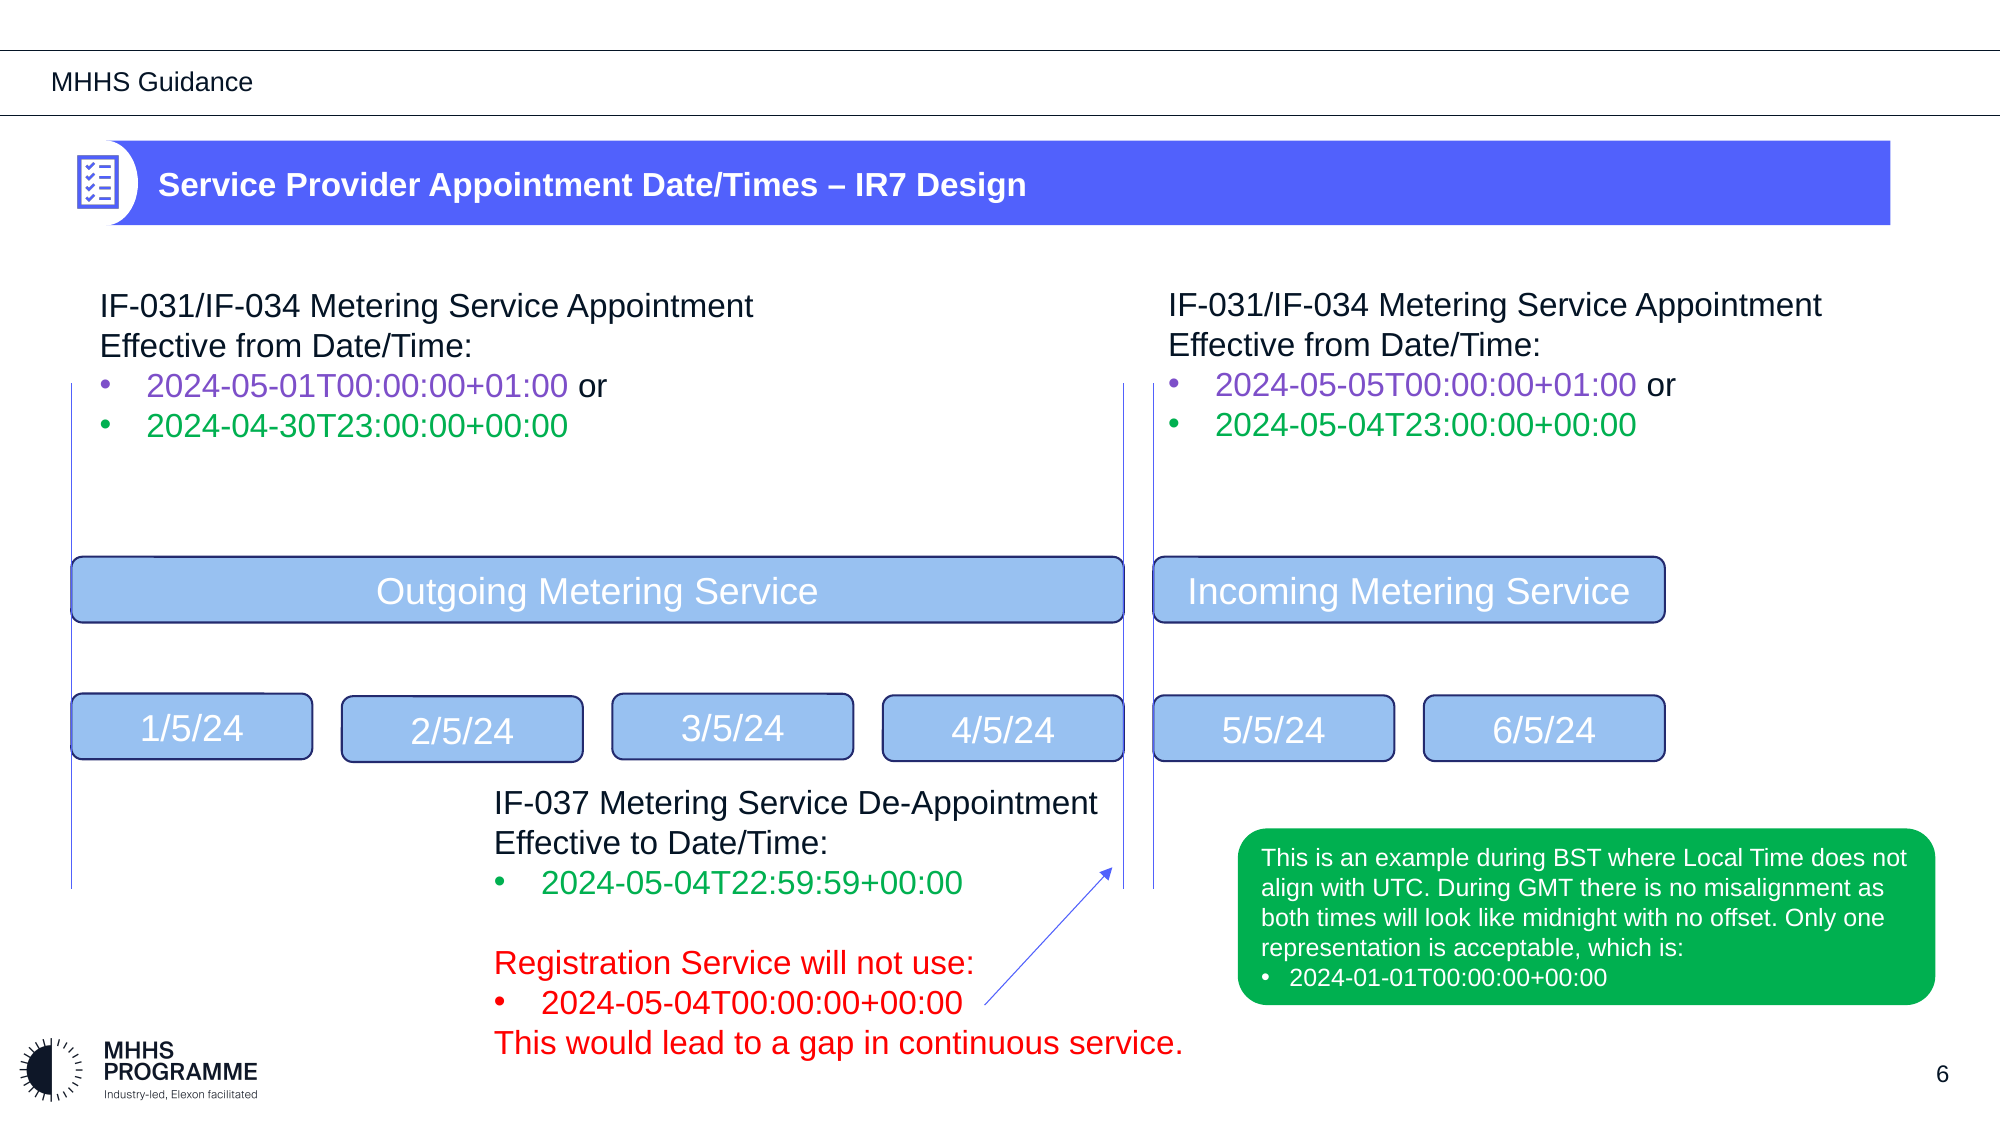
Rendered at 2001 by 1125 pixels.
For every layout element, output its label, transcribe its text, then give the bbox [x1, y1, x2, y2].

text_box 3/5/24 [611, 692, 855, 761]
picture [16, 1033, 262, 1106]
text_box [72, 140, 1891, 226]
text_box 5/5/24 [1154, 694, 1396, 763]
slide_number 6 [1499, 1042, 1950, 1103]
picture [66, 150, 130, 214]
text_box Incoming Metering Service [1154, 555, 1666, 624]
text_box 2/5/24 [340, 695, 584, 764]
text_box 1/5/24 [72, 692, 314, 761]
title MHHS Guidance [50, 65, 646, 100]
text_box IF-037 Metering Service De-Appointment Effective to Date/Time: 2024-05-04T22:59:59+00:00 Registration Service will not use: 2024-05-04T00:00:00+00:00 This would lead to a gap in continuous service. [479, 774, 1267, 1069]
text_box IF-031/IF-034 Metering Service Appointment Effective from Date/Time: 2024-05-05T00:00:00+01:00 or 2024-05-04T23:00:00+00:00 [1153, 275, 1981, 451]
text_box 4/5/24 [881, 694, 1123, 763]
text_box 6/5/24 [1422, 694, 1666, 763]
text_box This is an example during BST where Local Time does not align with UTC. During GMT there is no misalignment as both times will look like midnight with no offset. Only one representation is acceptable, which is: 2024-01-01T00:00:00+00:00 [1236, 827, 1937, 1007]
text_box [984, 867, 1113, 1006]
text_box Outgoing Metering Service [72, 555, 1123, 624]
text_box IF-031/IF-034 Metering Service Appointment Effective from Date/Time: 2024-05-01T00:00:00+01:00 or 2024-04-30T23:00:00+00:00 [84, 277, 913, 452]
